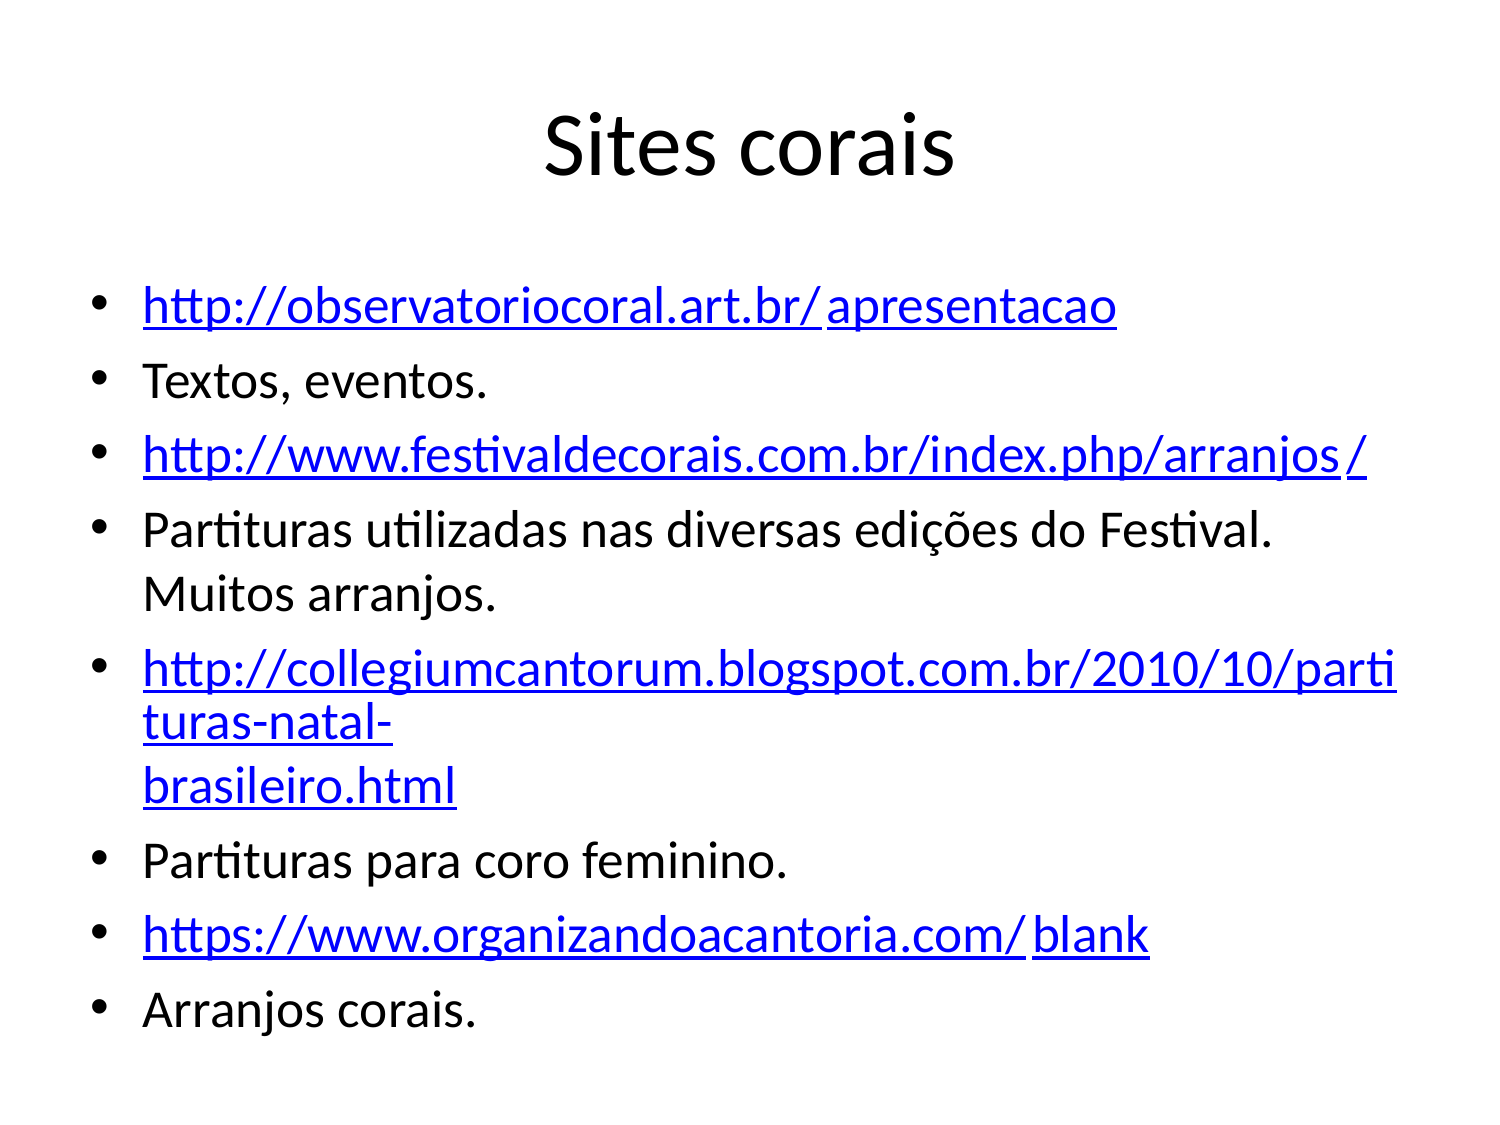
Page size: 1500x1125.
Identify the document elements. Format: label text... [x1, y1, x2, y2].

list http://observatoriocoral.art.br/apresentacao Textos, eventos. http://www.festivaldecorais.com.br/index.php/arranjos/ Partituras utilizadas nas diversas edições do Festival. Muitos arranjos. http://collegiumcantorum.blogspot.com.br/2010/10/partituras-natal-brasileiro.html Partituras para coro feminino. https://www.organizandoacantoria.com/blank Arranjos corais. [75, 262, 1425, 1005]
title Sites corais [75, 45, 1425, 233]
